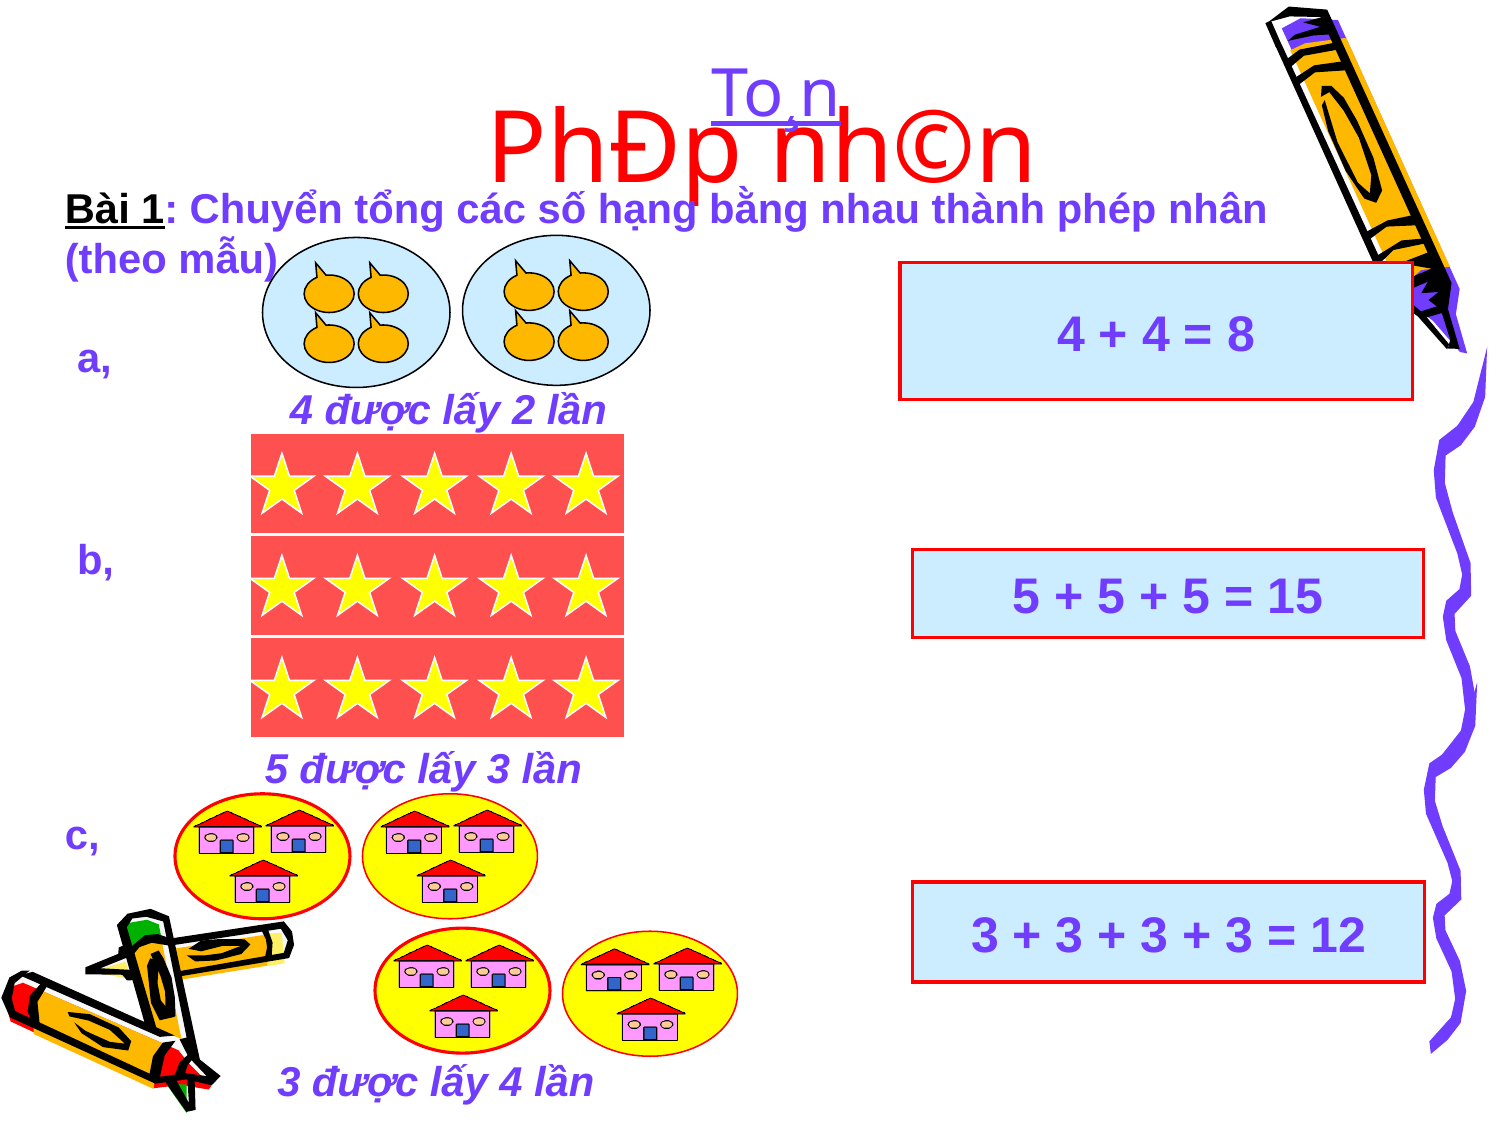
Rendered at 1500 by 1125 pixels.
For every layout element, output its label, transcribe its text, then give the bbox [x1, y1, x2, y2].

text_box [562, 930, 738, 1057]
text_box c, [49, 800, 125, 865]
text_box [249, 535, 626, 636]
text_box 5 + 5 + 5 = 15 [912, 549, 1424, 638]
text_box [262, 235, 651, 388]
text_box Bài 1: Chuyển tổng các số hạng bằng nhau thành phép nhân (theo mẫu) [49, 174, 1325, 290]
text_box a, [62, 323, 150, 389]
text_box 3 được lấy 4 lần [262, 1047, 750, 1113]
text_box 5 được lấy 3 lần [249, 734, 888, 800]
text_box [362, 793, 538, 919]
text_box 3 + 3 + 3 + 3 = 12 [912, 882, 1425, 982]
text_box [249, 637, 626, 738]
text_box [374, 927, 551, 1054]
text_box 4 được lấy 2 lần [274, 375, 800, 440]
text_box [174, 793, 351, 919]
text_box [249, 433, 626, 534]
text_box To¸n [696, 42, 856, 138]
text_box b, [62, 525, 138, 590]
text_box PhÐp nh©n [287, 75, 1238, 174]
text_box 4 + 4 = 8 [899, 262, 1413, 400]
